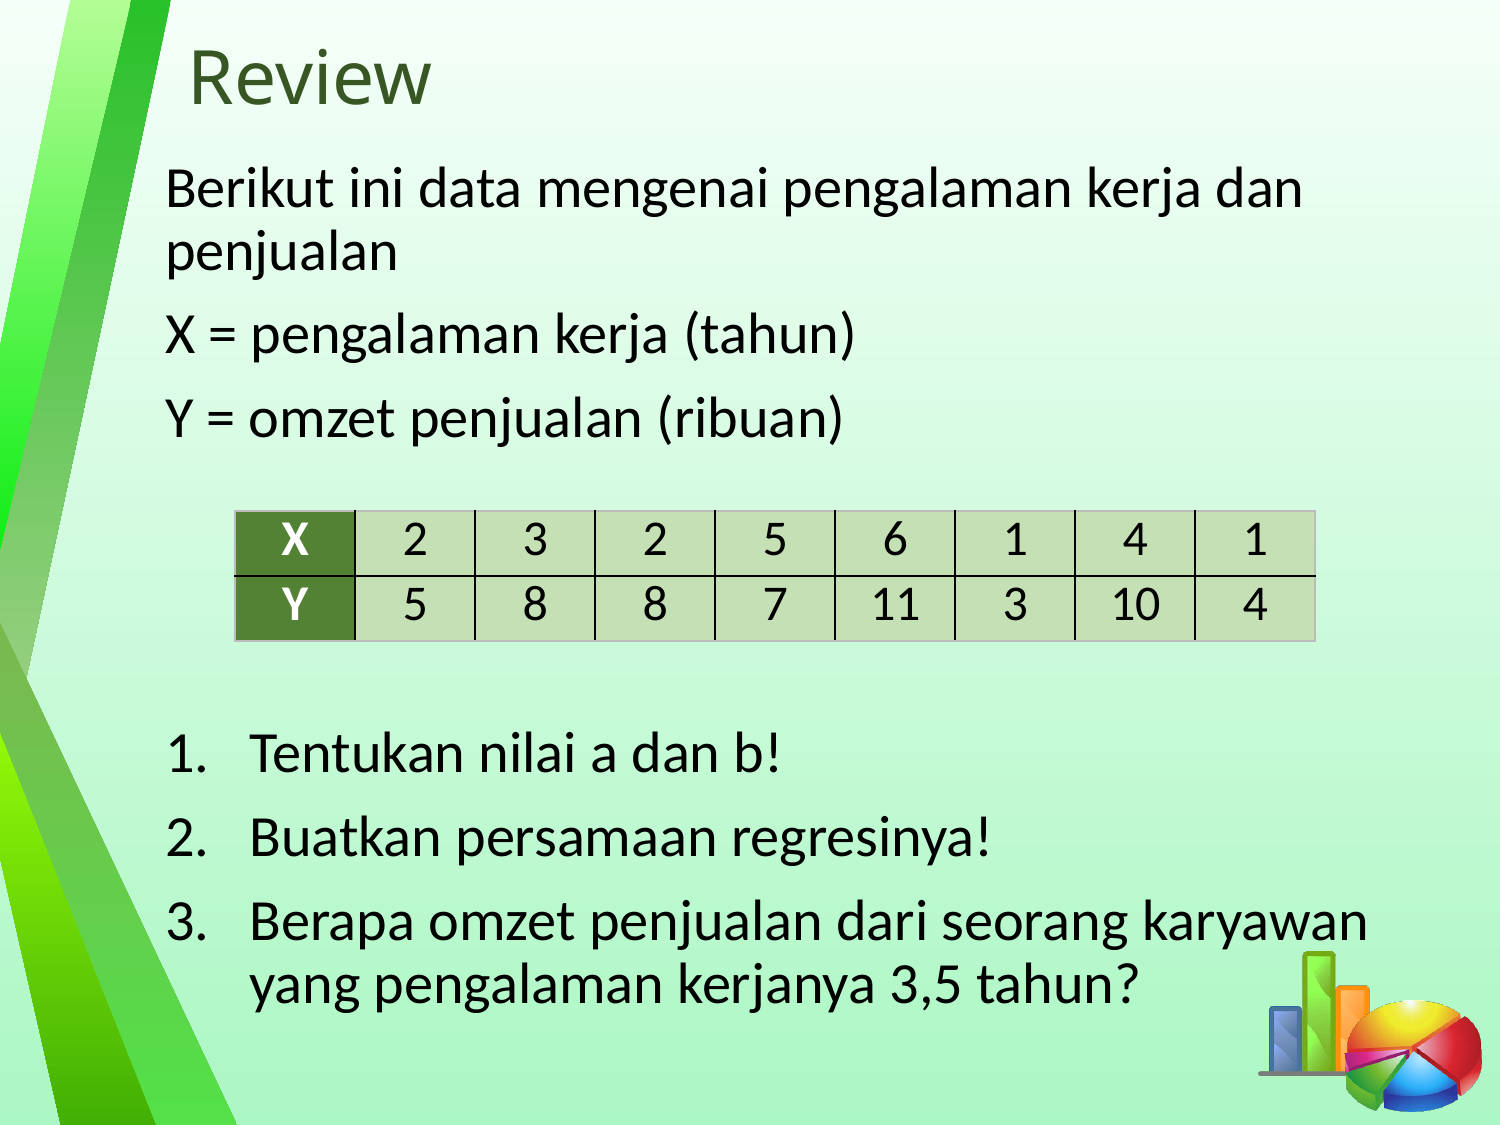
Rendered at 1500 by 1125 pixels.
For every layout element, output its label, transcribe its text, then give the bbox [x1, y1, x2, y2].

table_header 2 [356, 512, 474, 575]
table_cell 8 [596, 577, 714, 640]
table_cell 8 [476, 577, 594, 640]
table_cell 5 [356, 577, 474, 640]
table_header 5 [716, 512, 834, 575]
table_cell 3 [956, 577, 1074, 640]
table_cell 4 [1196, 577, 1314, 640]
table_cell 7 [716, 577, 834, 640]
picture [1258, 1000, 1482, 1112]
list Berikut ini data mengenai pengalaman kerja dan penjualan X = pengalaman kerja (tahun) Y = omzet penjualan (ribuan) Tentukan nilai a dan b! Buatkan persamaan regresinya! Berapa omzet penjualan dari seorang karyawan yang pengalaman kerjanya 3,5 tahun? [150, 149, 1467, 1057]
table_header 3 [476, 512, 594, 575]
table_header 6 [836, 512, 954, 575]
table_header 1 [1196, 512, 1314, 575]
table_header 2 [596, 512, 714, 575]
table_cell Y [236, 577, 354, 640]
title Review [172, 31, 1467, 129]
table_header 1 [956, 512, 1074, 575]
table_header X [236, 512, 354, 575]
table_header 4 [1076, 512, 1194, 575]
table_cell 11 [836, 577, 954, 640]
table_cell 10 [1076, 577, 1194, 640]
